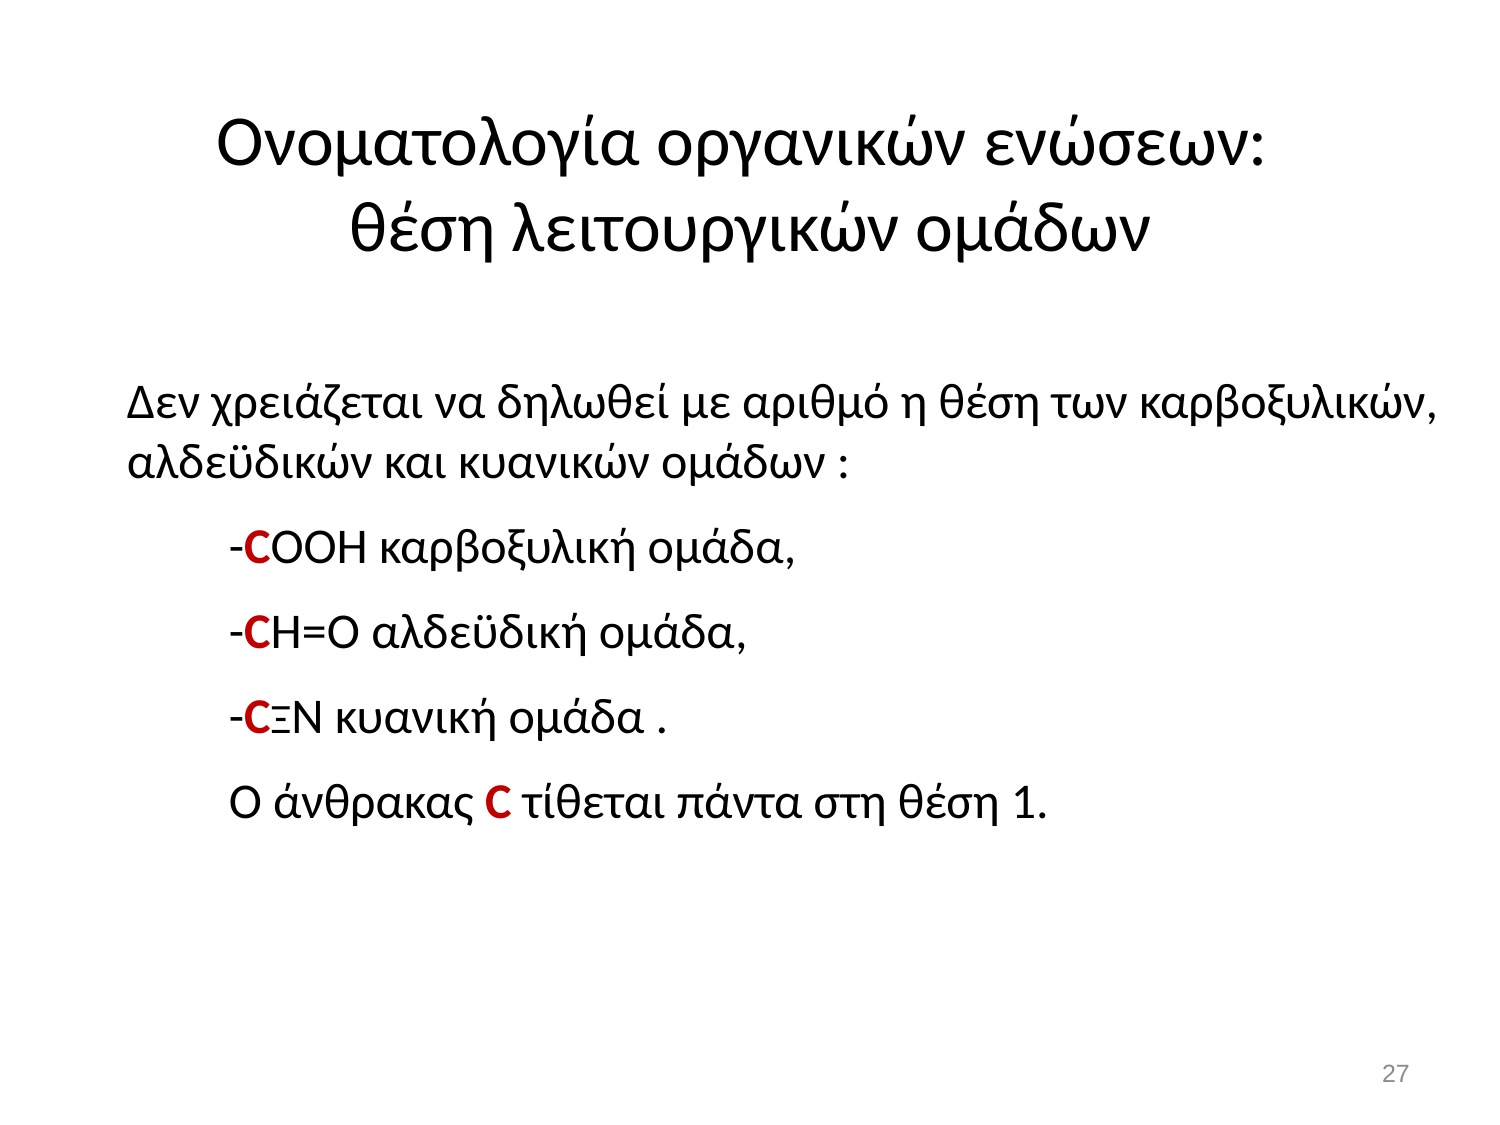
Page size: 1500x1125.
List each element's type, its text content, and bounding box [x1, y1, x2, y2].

title Ονοματολογία οργανικών ενώσεων: θέση λειτουργικών ομάδων [75, 86, 1426, 274]
slide_number 26 [1074, 1042, 1425, 1103]
text_box Δεν χρειάζεται να δηλωθεί με αριθμό η θέση των καρβοξυλικών, αλδεϋδικών και κυανικών ομάδων : -COOH καρβοξυλική ομάδα, -CH=O αλδεϋδική ομάδα, -CΞN κυανική ομάδα . Ο άνθρακας C τίθεται πάντα στη θέση 1. [112, 361, 1500, 837]
